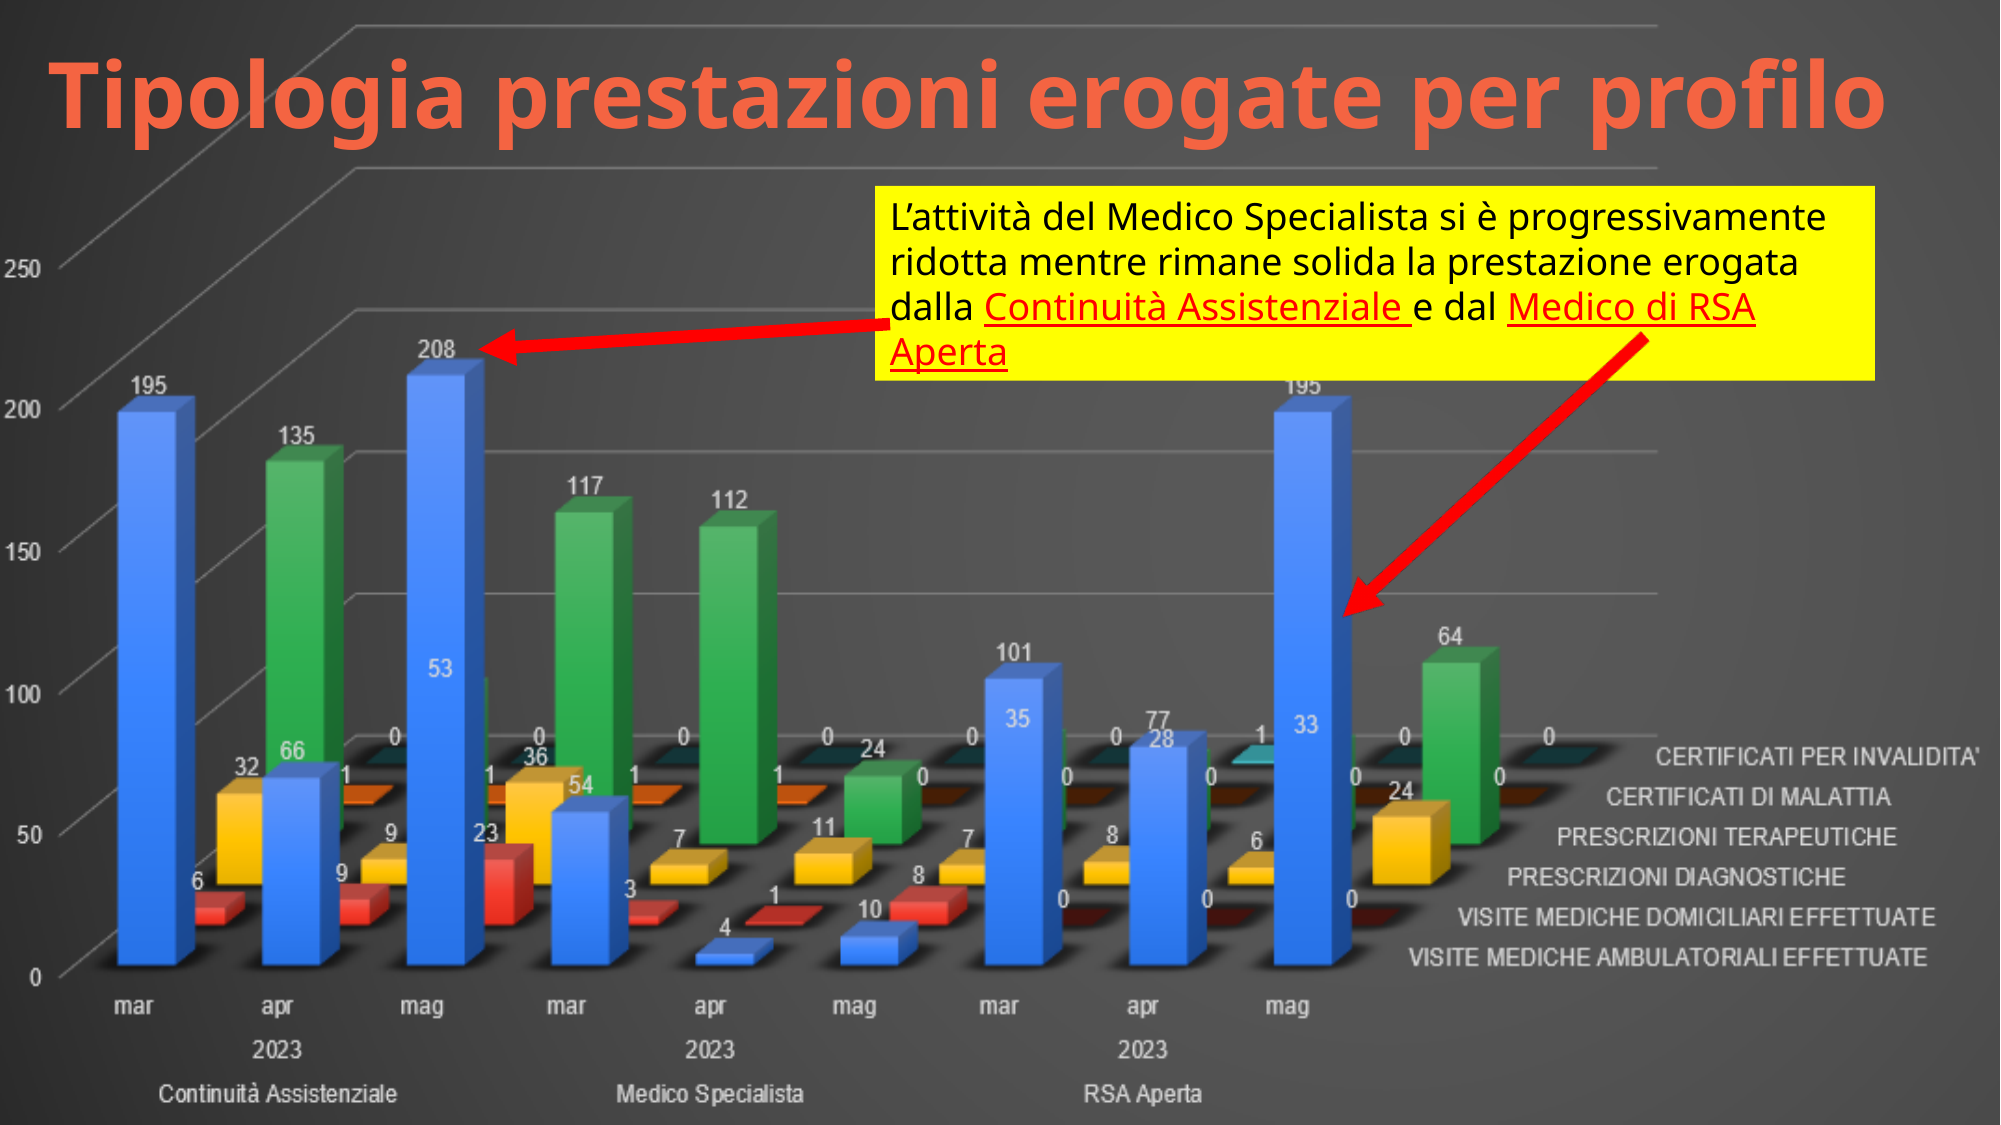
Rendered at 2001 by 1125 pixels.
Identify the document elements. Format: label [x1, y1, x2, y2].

picture [0, 0, 2000, 1125]
text_box [478, 323, 891, 350]
